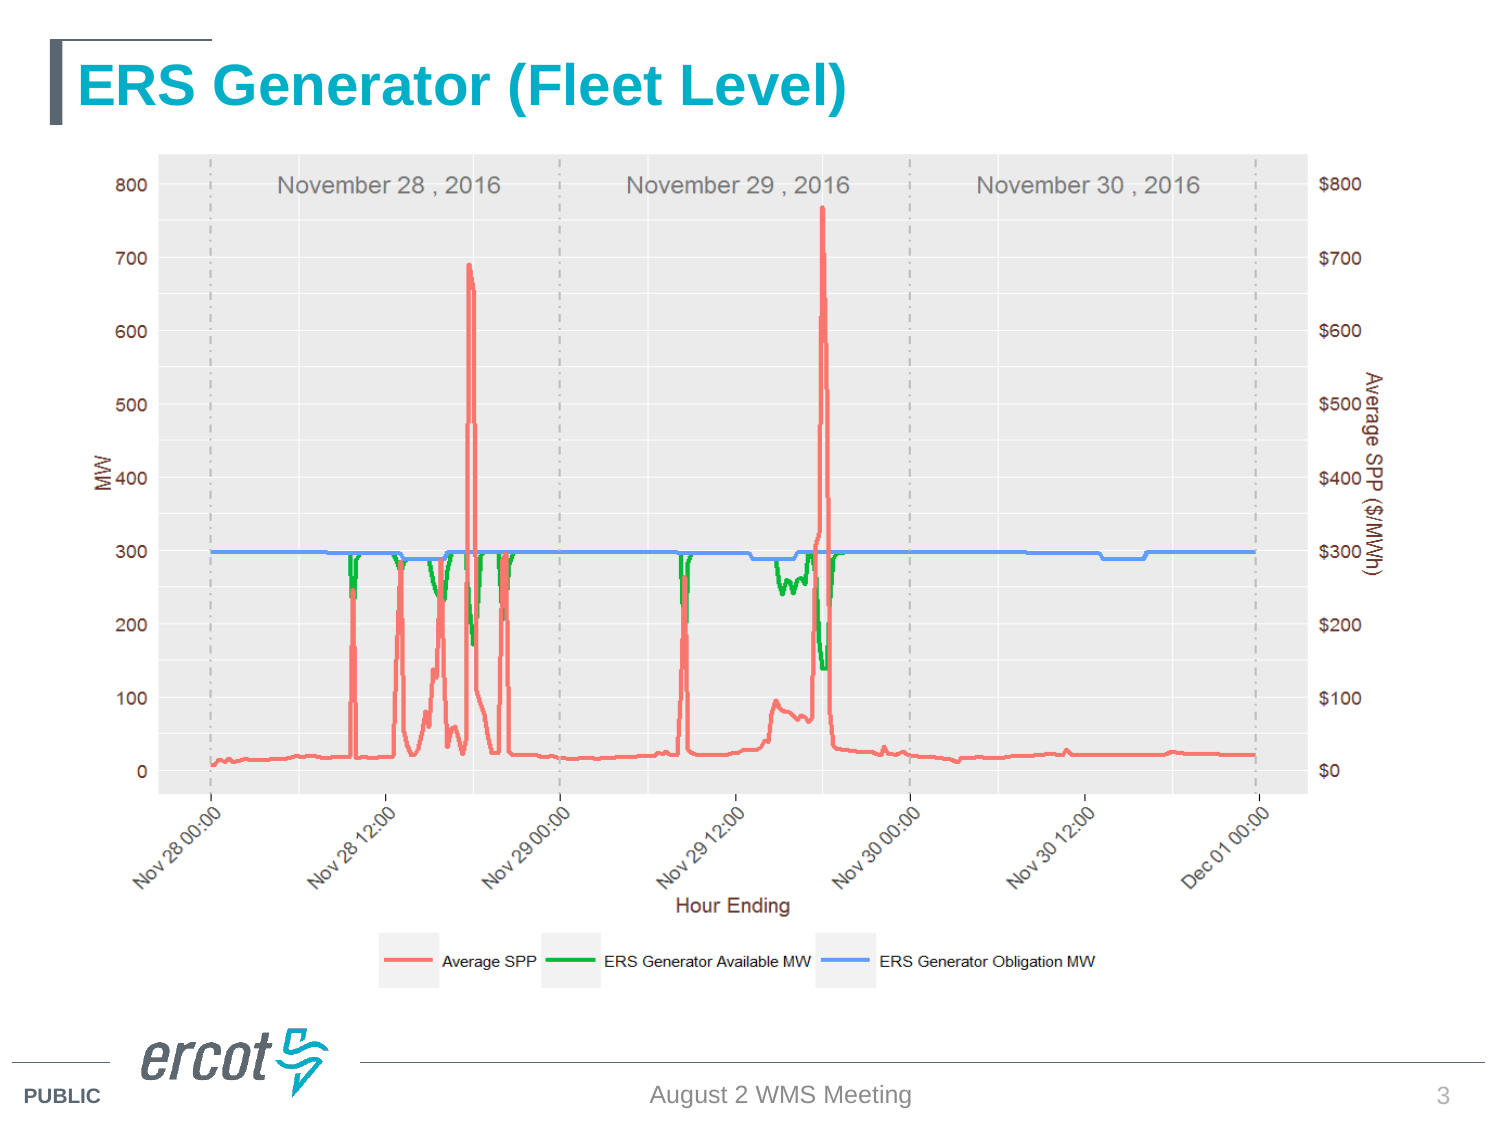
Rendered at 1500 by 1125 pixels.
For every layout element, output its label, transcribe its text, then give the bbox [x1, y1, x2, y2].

title ERS Generator (Fleet Level) [62, 39, 1450, 125]
slide_number 3 [1400, 1076, 1488, 1113]
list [87, 137, 1388, 1001]
picture [137, 1024, 332, 1100]
footer August 2 WMS Meeting [450, 1074, 1113, 1113]
